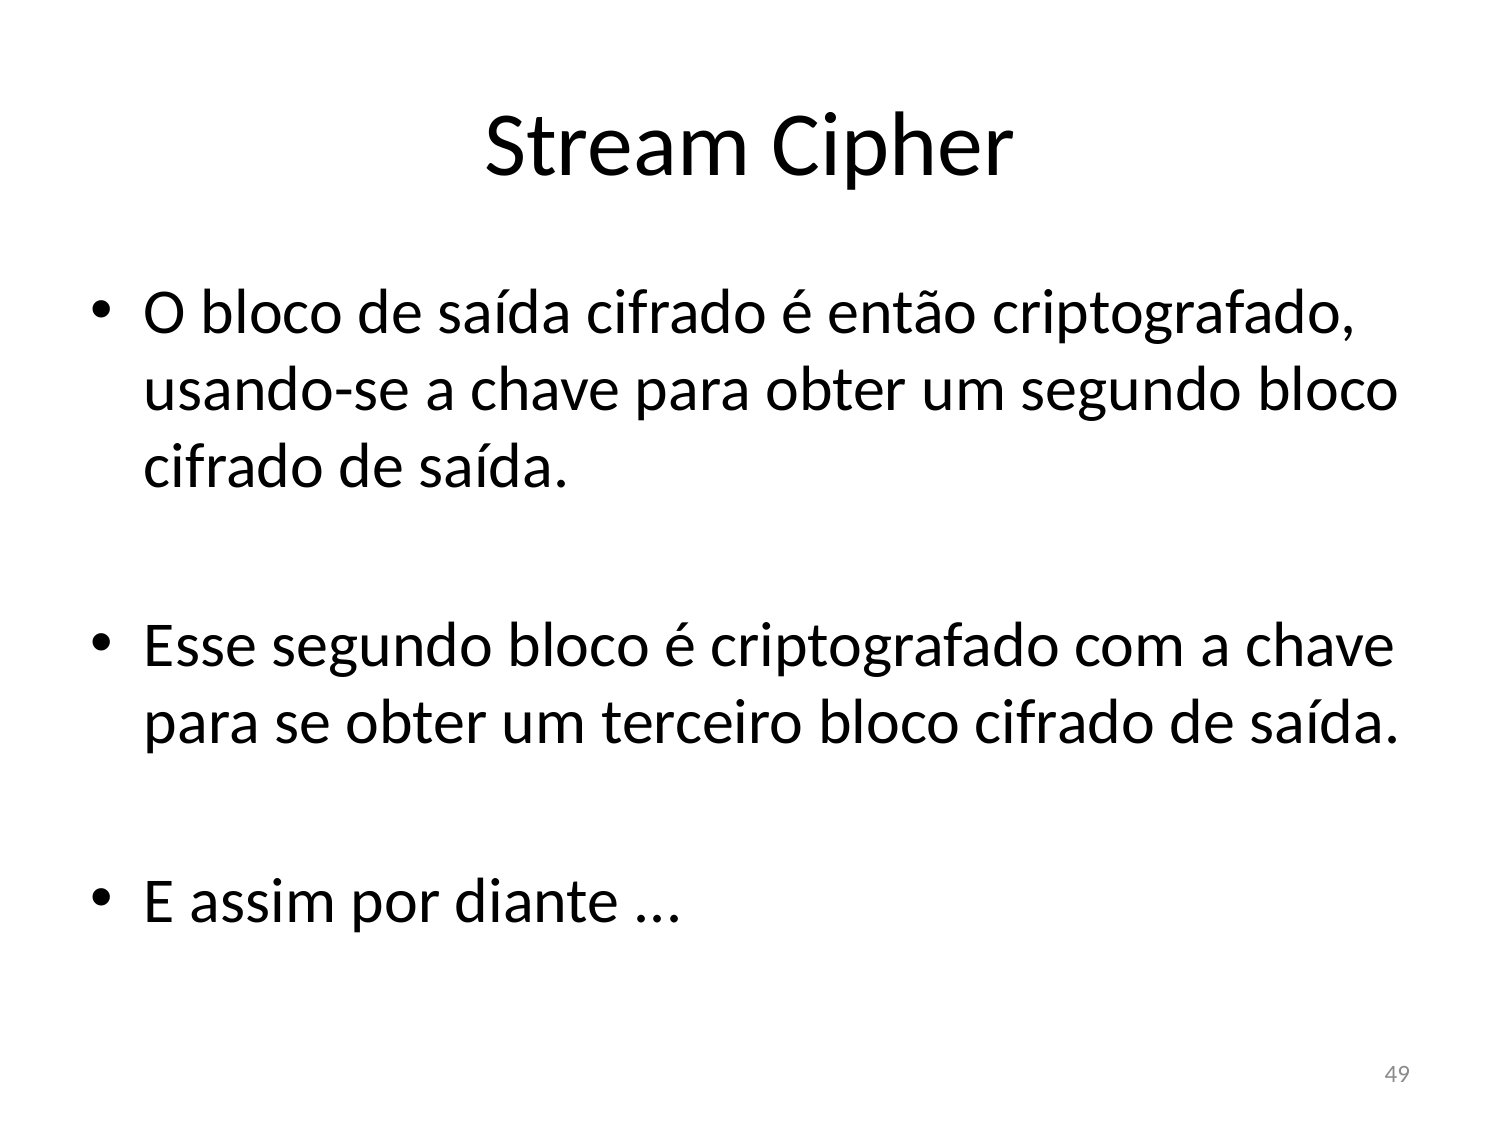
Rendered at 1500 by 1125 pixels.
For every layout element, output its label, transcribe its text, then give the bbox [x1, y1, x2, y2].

title Stream Cipher [75, 45, 1425, 233]
list O bloco de saída cifrado é então criptografado, usando-se a chave para obter um segundo bloco cifrado de saída. Esse segundo bloco é criptografado com a chave para se obter um terceiro bloco cifrado de saída. E assim por diante ... [75, 262, 1425, 1005]
slide_number 49 [1074, 1042, 1425, 1103]
